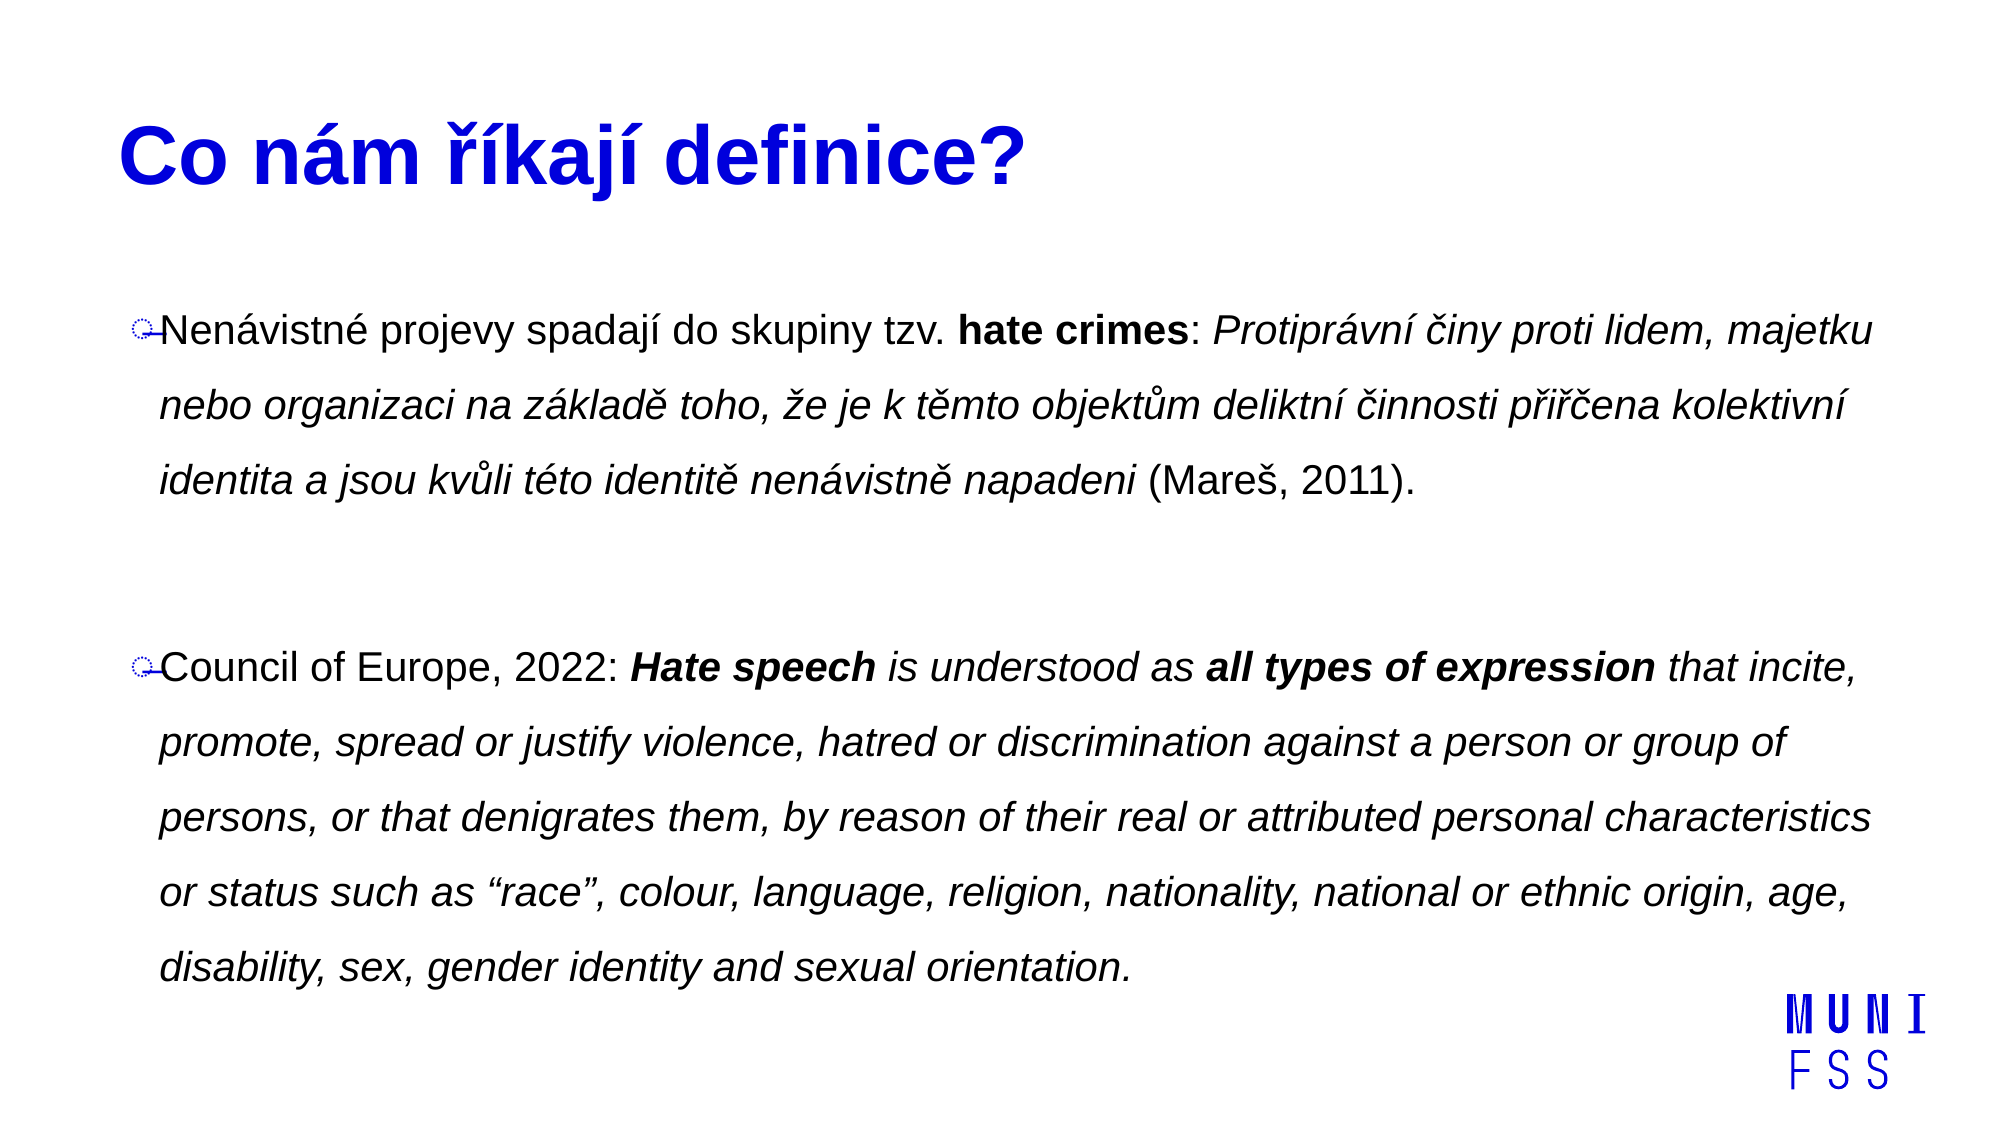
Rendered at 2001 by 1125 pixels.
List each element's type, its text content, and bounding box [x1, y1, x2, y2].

list Nenávistné projevy spadají do skupiny tzv. hate crimes: Protiprávní činy proti lidem, majetku nebo organizaci na základě toho, že je k těmto objektům deliktní činnosti přiřčena kolektivní identita a jsou kvůli této identitě nenávistně napadeni (Mareš, 2011). Council of Europe, 2022: Hate speech is understood as all types of expression that incite, promote, spread or justify violence, hatred or discrimination against a person or group of persons, or that denigrates them, by reason of their real or attributed personal characteristics or status such as “race”, colour, language, religion, nationality, national or ethnic origin, age, disability, sex, gender identity and sexual orientation. [118, 277, 1883, 957]
title Co nám říkají definice? [118, 118, 1883, 193]
